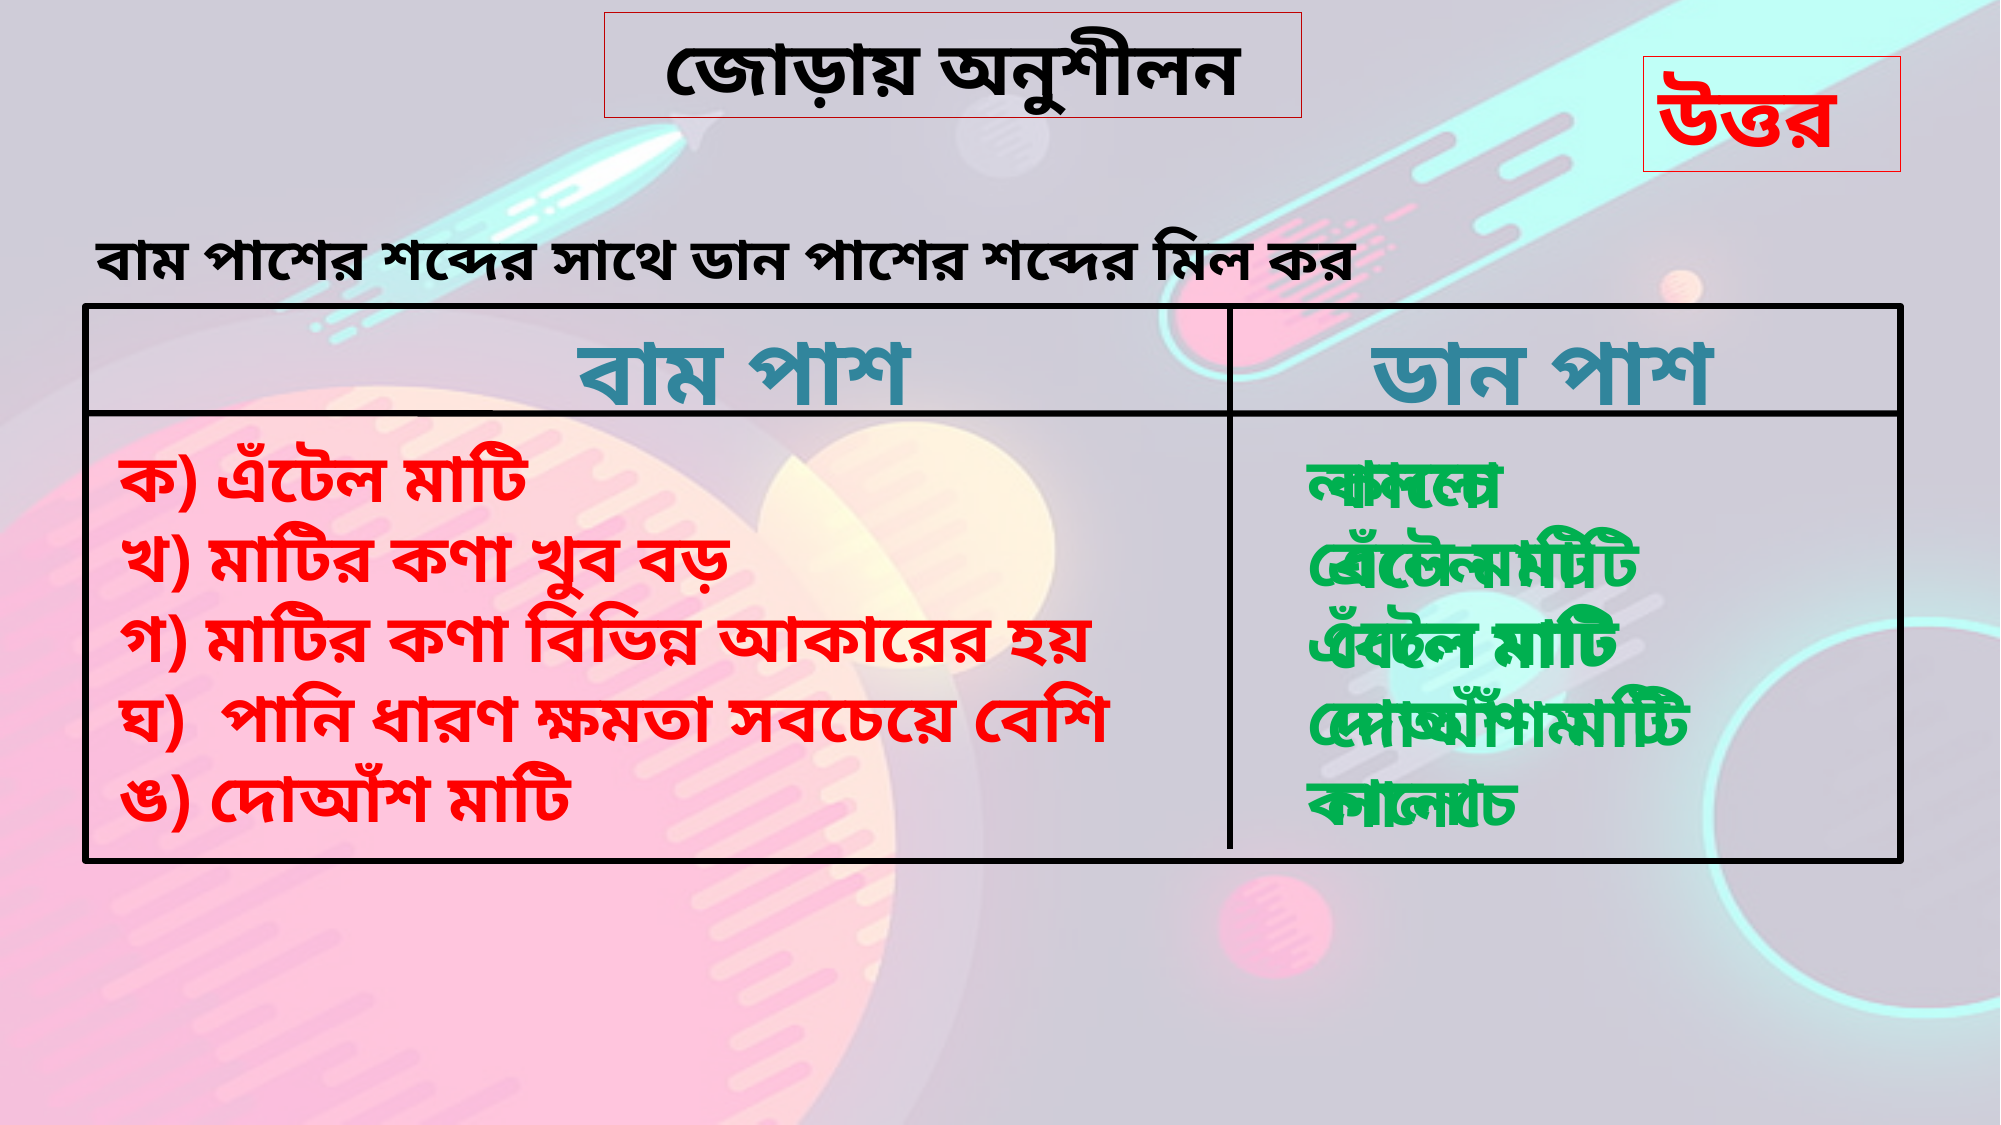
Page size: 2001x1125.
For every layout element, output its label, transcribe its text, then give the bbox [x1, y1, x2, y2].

text_box বাম পাশের শব্দের সাথে ডান পাশের শব্দের মিল কর [81, 215, 1525, 300]
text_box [85, 305, 1901, 867]
text_box উত্তর [1643, 56, 1901, 172]
text_box জোড়ায় অনুশীলন [604, 12, 1302, 118]
